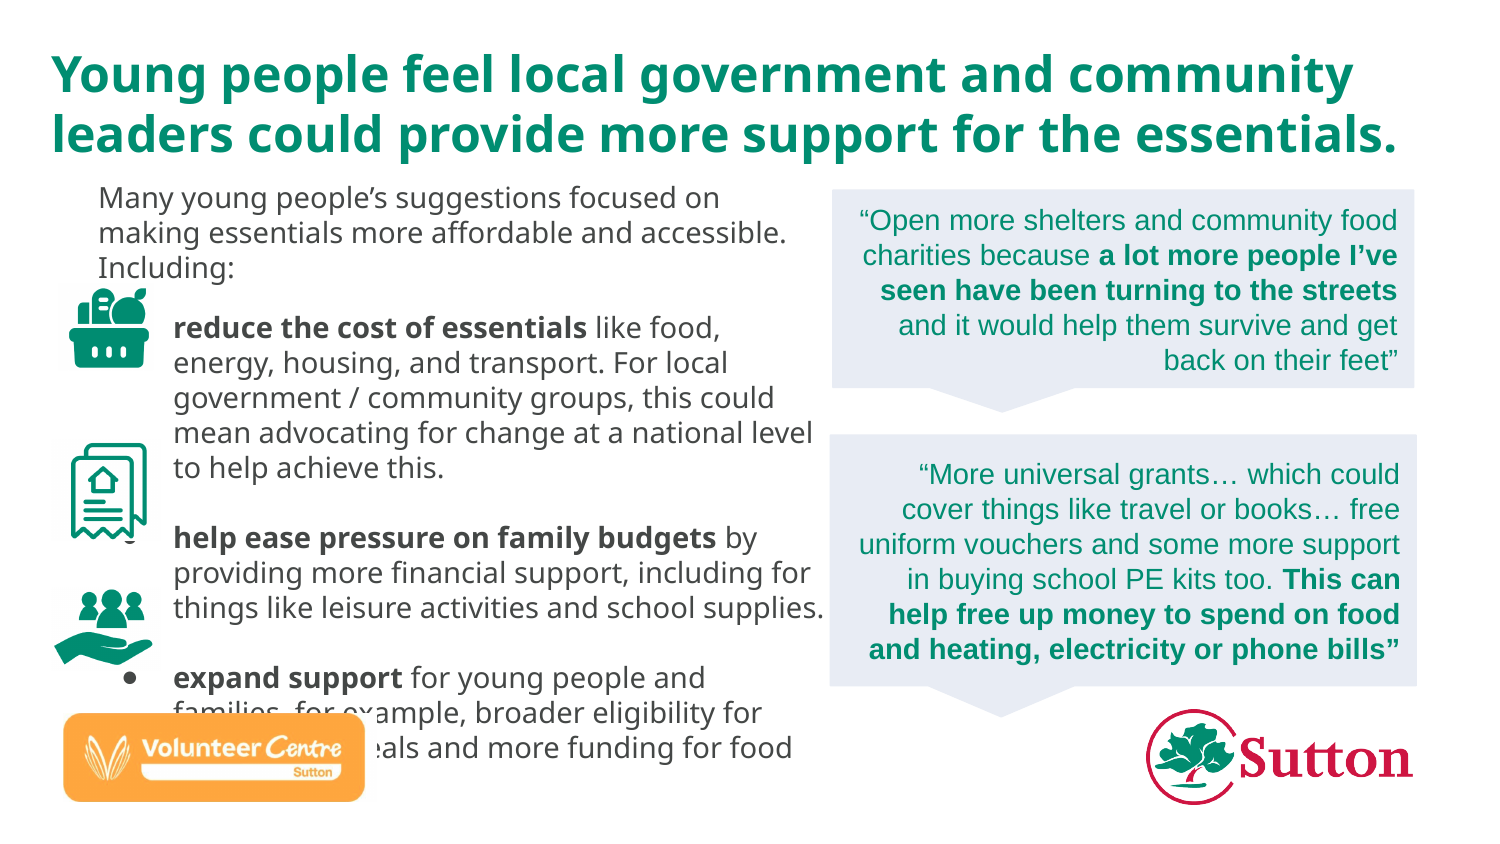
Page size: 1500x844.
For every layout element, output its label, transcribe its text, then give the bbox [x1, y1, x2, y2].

picture [50, 439, 161, 541]
list Many young people’s suggestions focused on making essentials more affordable and accessible. Including: reduce the cost of essentials like food, energy, housing, and transport. For local government / community groups, this could mean advocating for change at a national level to help achieve this. help ease pressure on family budgets by providing more financial support, including for things like leisure activities and school supplies. expand support for young people and families, for example, broader eligibility for Free School Meals and more funding for food banks. [98, 179, 829, 731]
title Young people feel local government and community leaders could provide more support for the essentials. [51, 42, 1417, 137]
picture [1146, 709, 1413, 805]
picture [63, 712, 377, 802]
picture [57, 282, 154, 371]
text_box “More universal grants… which could cover things like travel or books… free uniform vouchers and some more support in buying school PE kits too. This can help free up money to spend on food and heating, electricity or phone bills” [830, 435, 1417, 717]
text_box “Open more shelters and community food charities because a lot more people I’ve seen have been turning to the streets and it would help them survive and get back on their feet” [832, 190, 1414, 412]
picture [50, 587, 161, 671]
